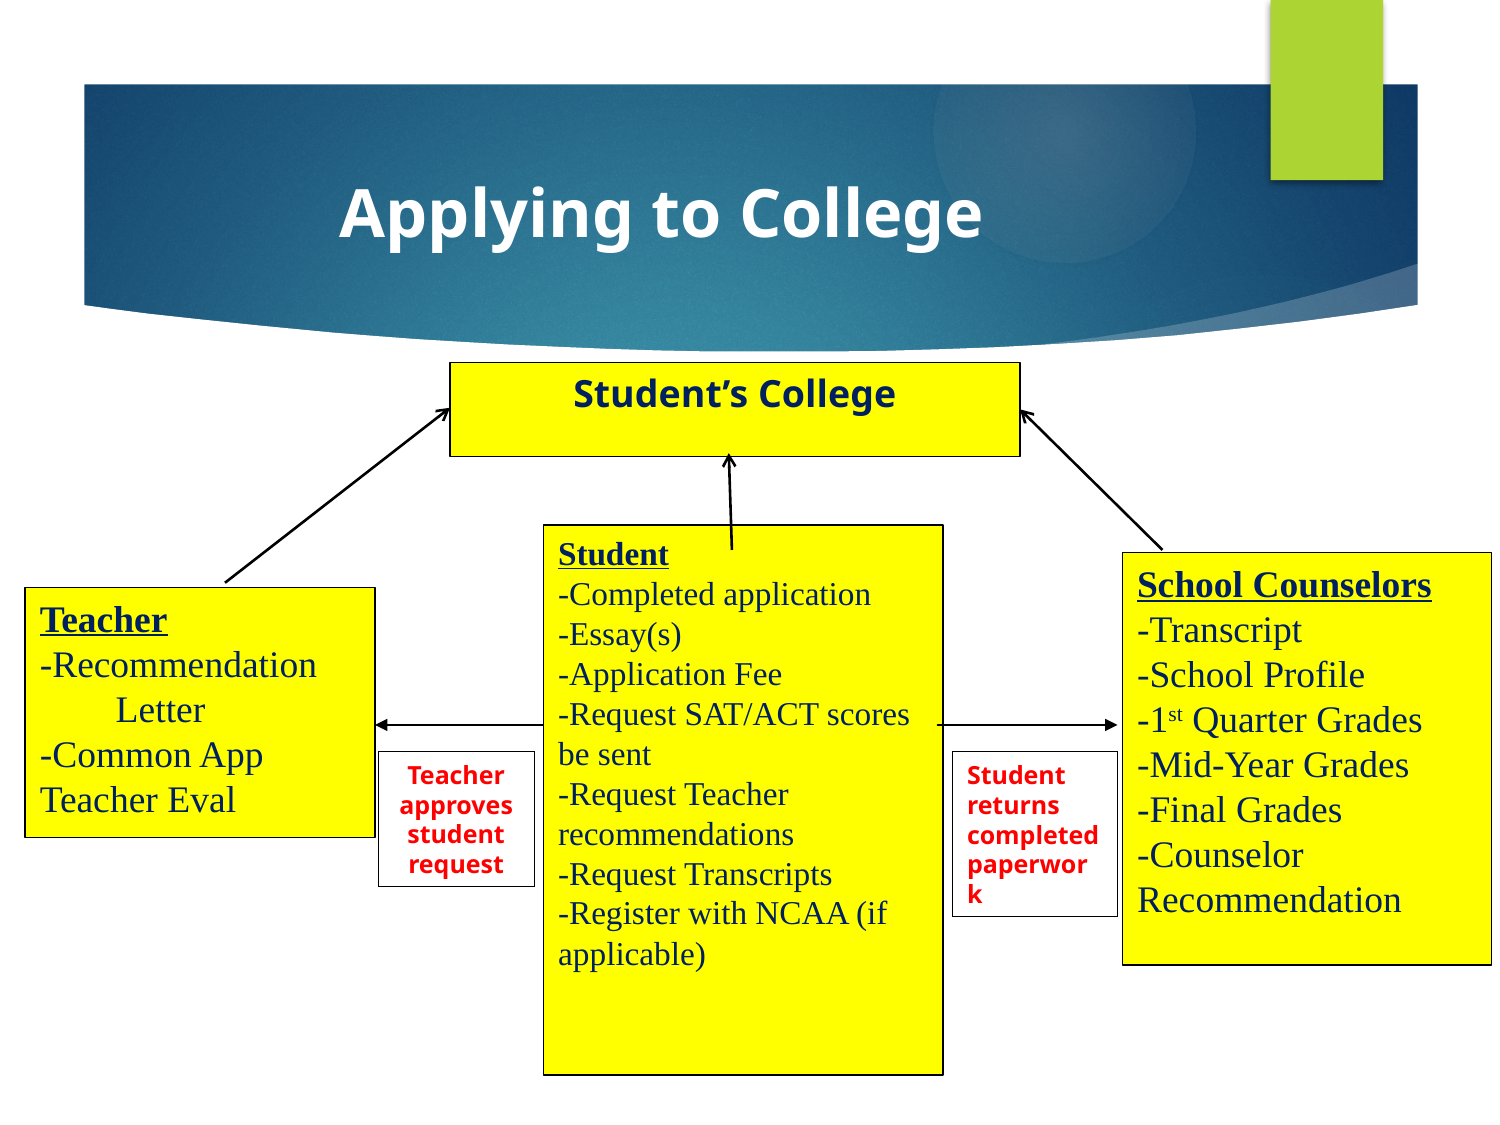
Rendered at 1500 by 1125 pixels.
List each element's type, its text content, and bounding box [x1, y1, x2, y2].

list Student’s College [450, 362, 1021, 457]
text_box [1019, 409, 1163, 551]
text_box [224, 407, 451, 584]
text_box Student -Completed application -Essay(s) -Application Fee -Request SAT/ACT scores be sent -Request Teacher recommendations -Request Transcripts -Register with NCAA (if applicable) [543, 525, 944, 1075]
text_box Teacher approves student request [378, 751, 535, 887]
title Applying to College [142, 152, 1183, 269]
text_box School Counselors -Transcript -School Profile -1st Quarter Grades -Mid-Year Grades -Final Grades -Counselor Recommendation [1122, 552, 1492, 966]
text_box Teacher -Recommendation Letter -Common App Teacher Eval [24, 587, 375, 838]
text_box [728, 452, 733, 551]
text_box Student returns completed paperwork [952, 751, 1118, 917]
